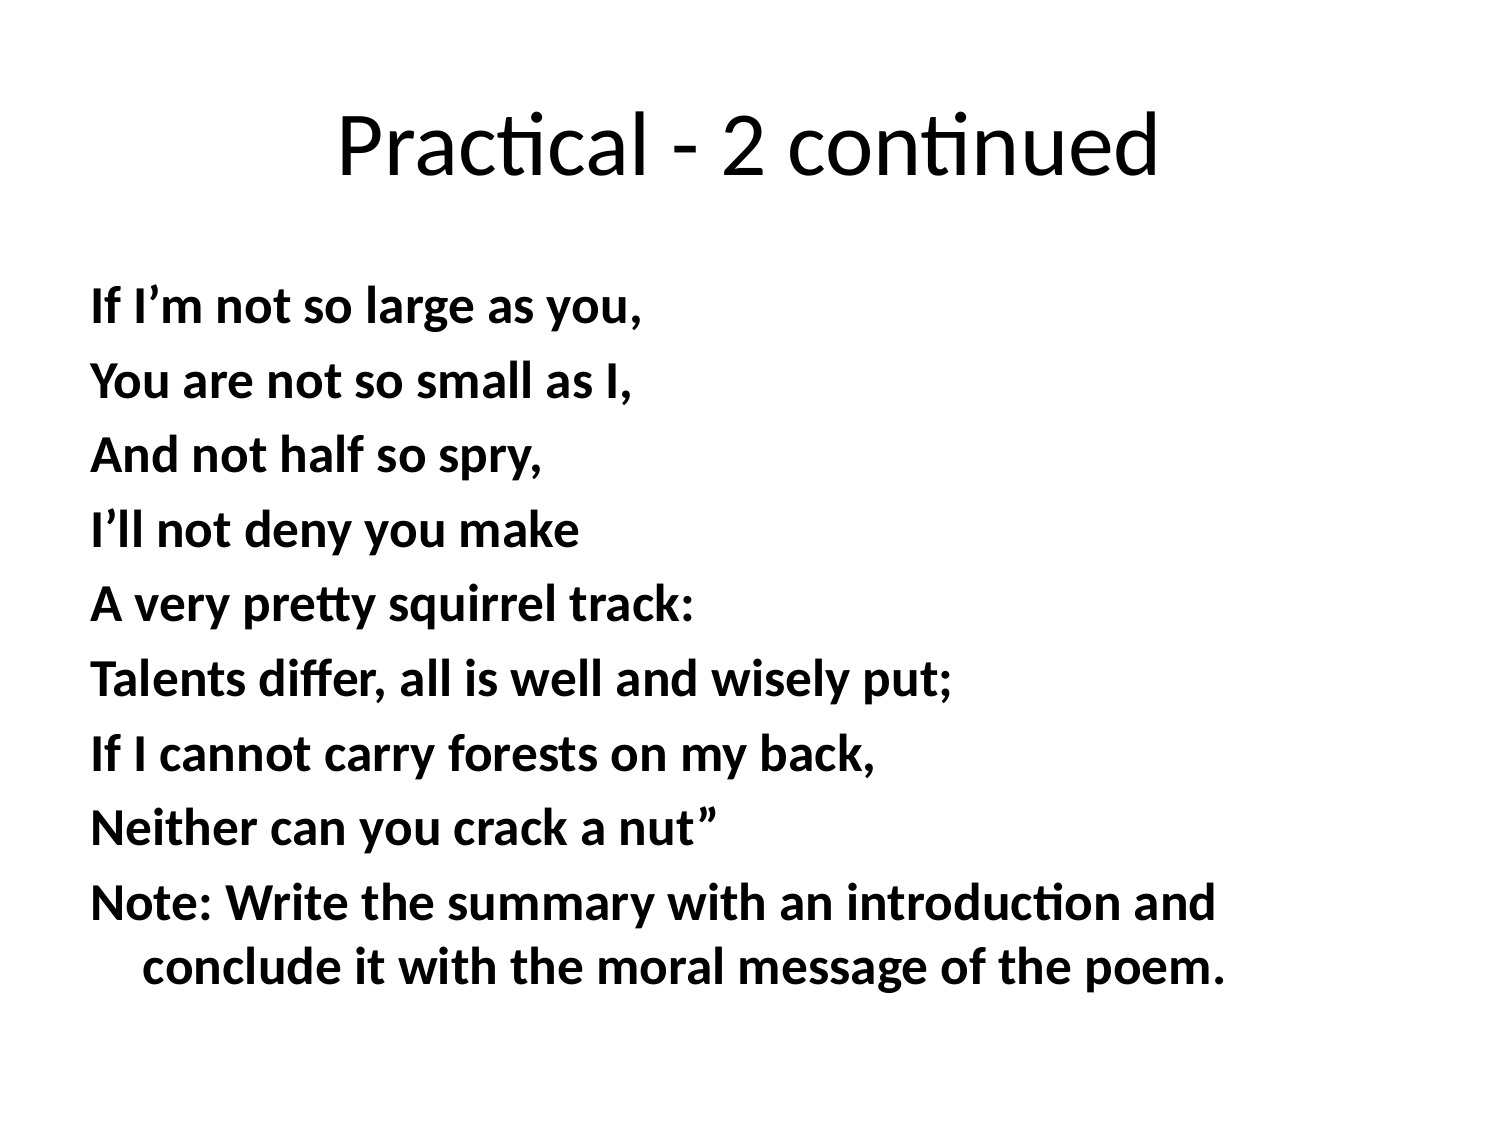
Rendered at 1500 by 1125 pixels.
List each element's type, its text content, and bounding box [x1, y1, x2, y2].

list If I’m not so large as you, You are not so small as I, And not half so spry, I’ll not deny you make A very pretty squirrel track: Talents differ, all is well and wisely put; If I cannot carry forests on my back, Neither can you crack a nut” Note: Write the summary with an introduction and conclude it with the moral message of the poem. [75, 262, 1425, 1005]
title Practical - 2 continued [75, 45, 1425, 233]
